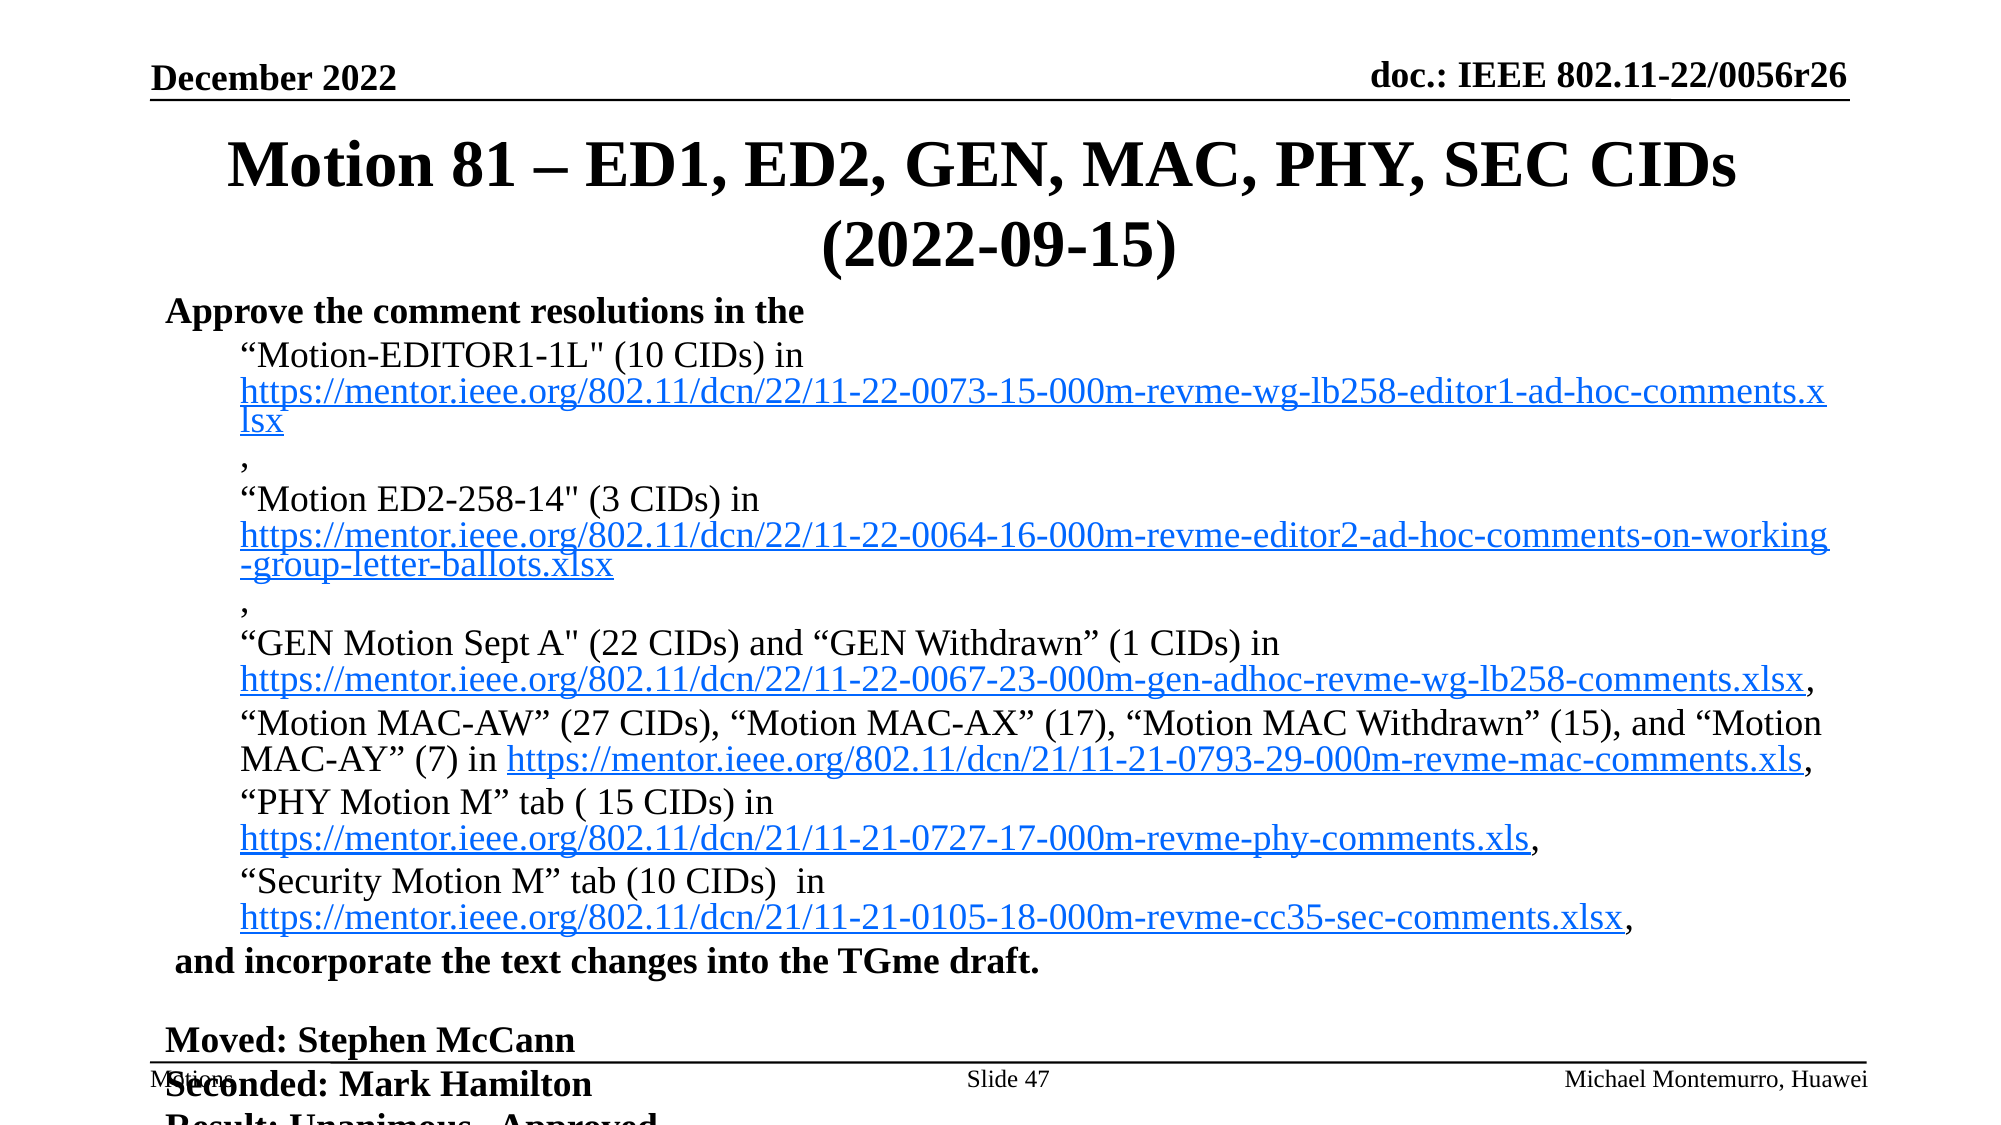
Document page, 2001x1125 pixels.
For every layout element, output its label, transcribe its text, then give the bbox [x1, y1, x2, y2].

list Approve the comment resolutions in the “Motion-EDITOR1-1L" (10 CIDs) in https://mentor.ieee.org/802.11/dcn/22/11-22-0073-15-000m-revme-wg-lb258-editor1-ad-hoc-comments.xlsx, “Motion ED2-258-14" (3 CIDs) in https://mentor.ieee.org/802.11/dcn/22/11-22-0064-16-000m-revme-editor2-ad-hoc-comments-on-working-group-letter-ballots.xlsx, “GEN Motion Sept A" (22 CIDs) and “GEN Withdrawn” (1 CIDs) in https://mentor.ieee.org/802.11/dcn/22/11-22-0067-23-000m-gen-adhoc-revme-wg-lb258-comments.xlsx, “Motion MAC-AW” (27 CIDs), “Motion MAC-AX” (17), “Motion MAC Withdrawn” (15), and “Motion MAC-AY” (7) in https://mentor.ieee.org/802.11/dcn/21/11-21-0793-29-000m-revme-mac-comments.xls, “PHY Motion M” tab ( 15 CIDs) in https://mentor.ieee.org/802.11/dcn/21/11-21-0727-17-000m-revme-phy-comments.xls, “Security Motion M” tab (10 CIDs) in https://mentor.ieee.org/802.11/dcn/21/11-21-0105-18-000m-revme-cc35-sec-comments.xlsx, and incorporate the text changes into the TGme draft. Moved: Stephen McCann Seconded: Mark Hamilton Result: Unanimous. Approved. [150, 287, 1850, 963]
footer Michael Montemurro, Huawei [1266, 1061, 1869, 1093]
slide_number Slide 47 [964, 1061, 1053, 1125]
title Motion 81 – ED1, ED2, GEN, MAC, PHY, SEC CIDs (2022-09-15) [150, 112, 1850, 287]
